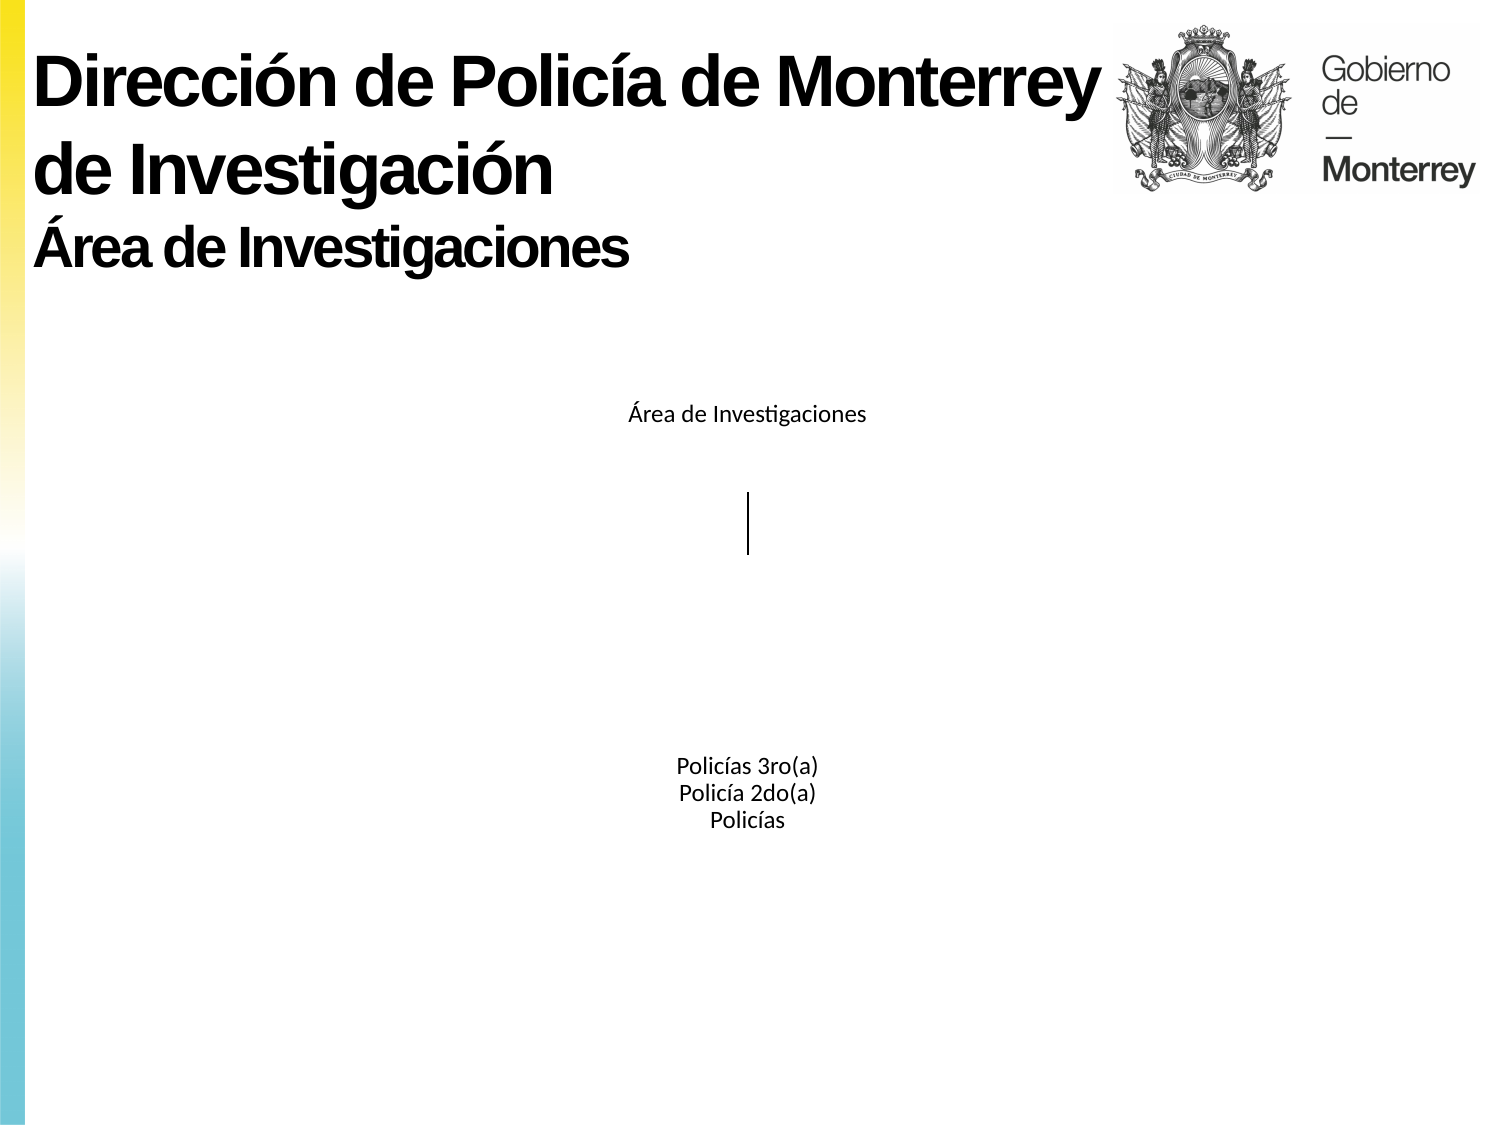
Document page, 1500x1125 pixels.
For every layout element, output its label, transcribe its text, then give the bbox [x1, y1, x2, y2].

picture [1113, 23, 1480, 194]
text_box Dirección de Policía de Monterrey de Investigación Área de Investigaciones [17, 26, 1137, 287]
picture [0, 0, 25, 1125]
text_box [438, 337, 1058, 1032]
